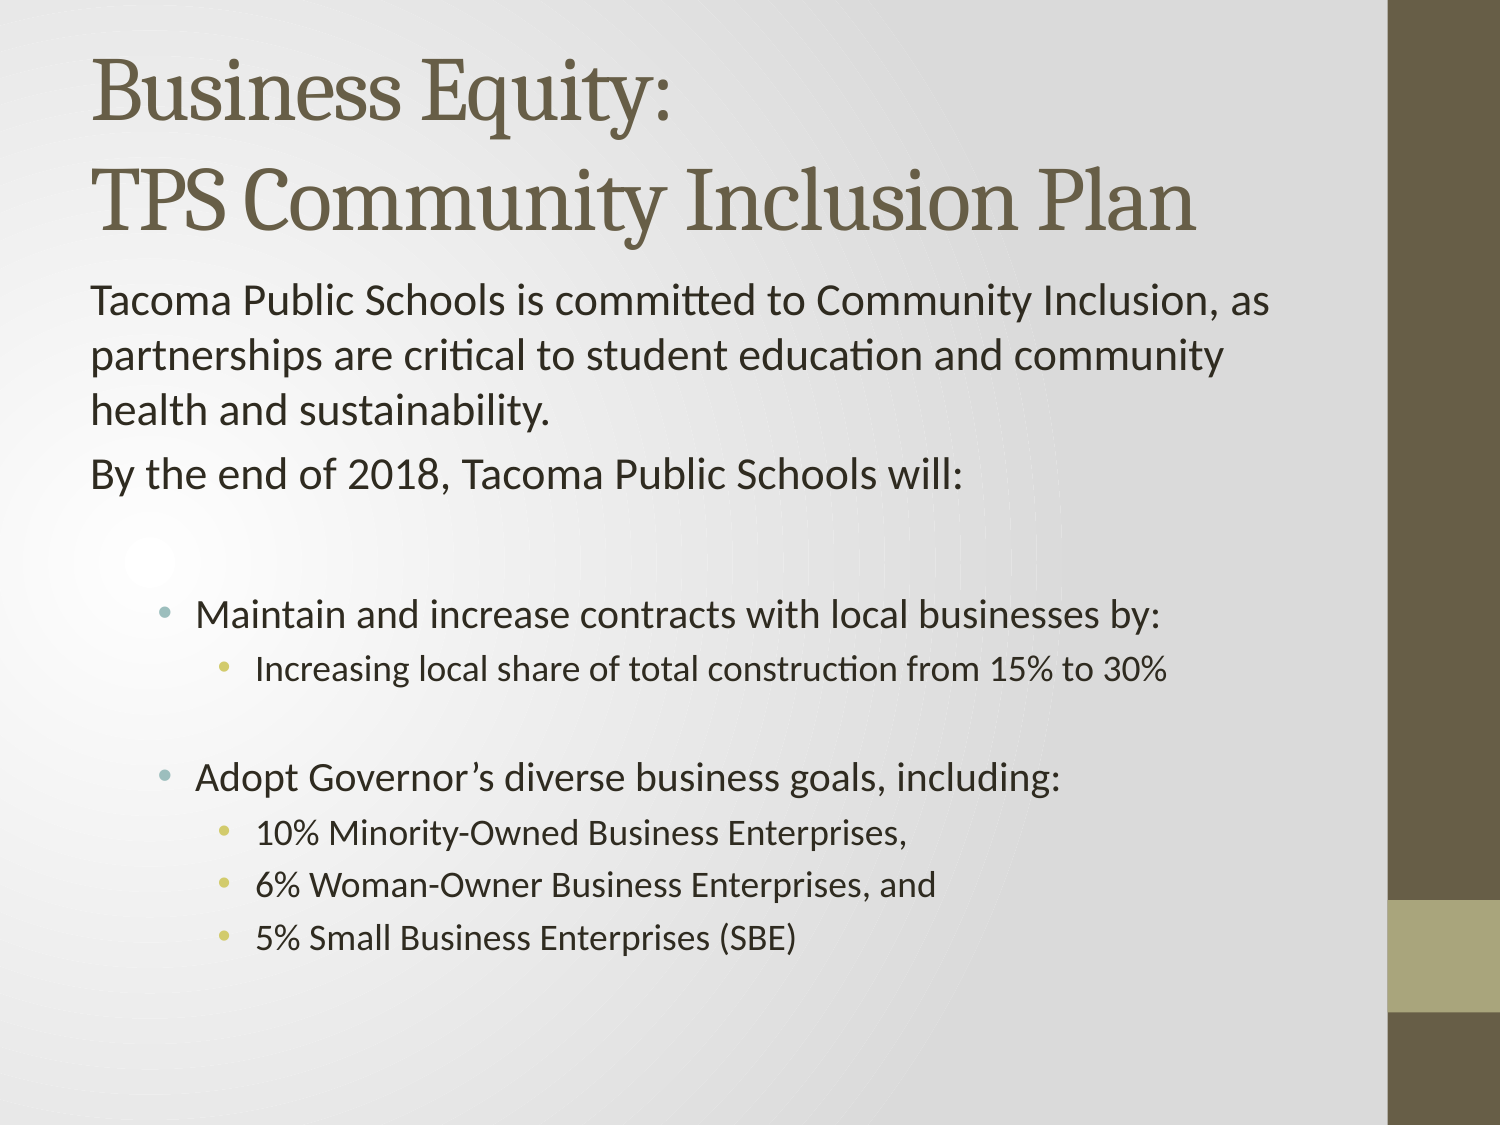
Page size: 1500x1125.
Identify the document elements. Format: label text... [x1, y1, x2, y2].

title Business Equity: TPS Community Inclusion Plan [75, 45, 1325, 233]
list Tacoma Public Schools is committed to Community Inclusion, as partnerships are critical to student education and community health and sustainability. By the end of 2018, Tacoma Public Schools will: Maintain and increase contracts with local businesses by: Increasing local share of total construction from 15% to 30% Adopt Governor’s diverse business goals, including: 10% Minority-Owned Business Enterprises, 6% Woman-Owner Business Enterprises, and 5% Small Business Enterprises (SBE) [75, 262, 1325, 1050]
